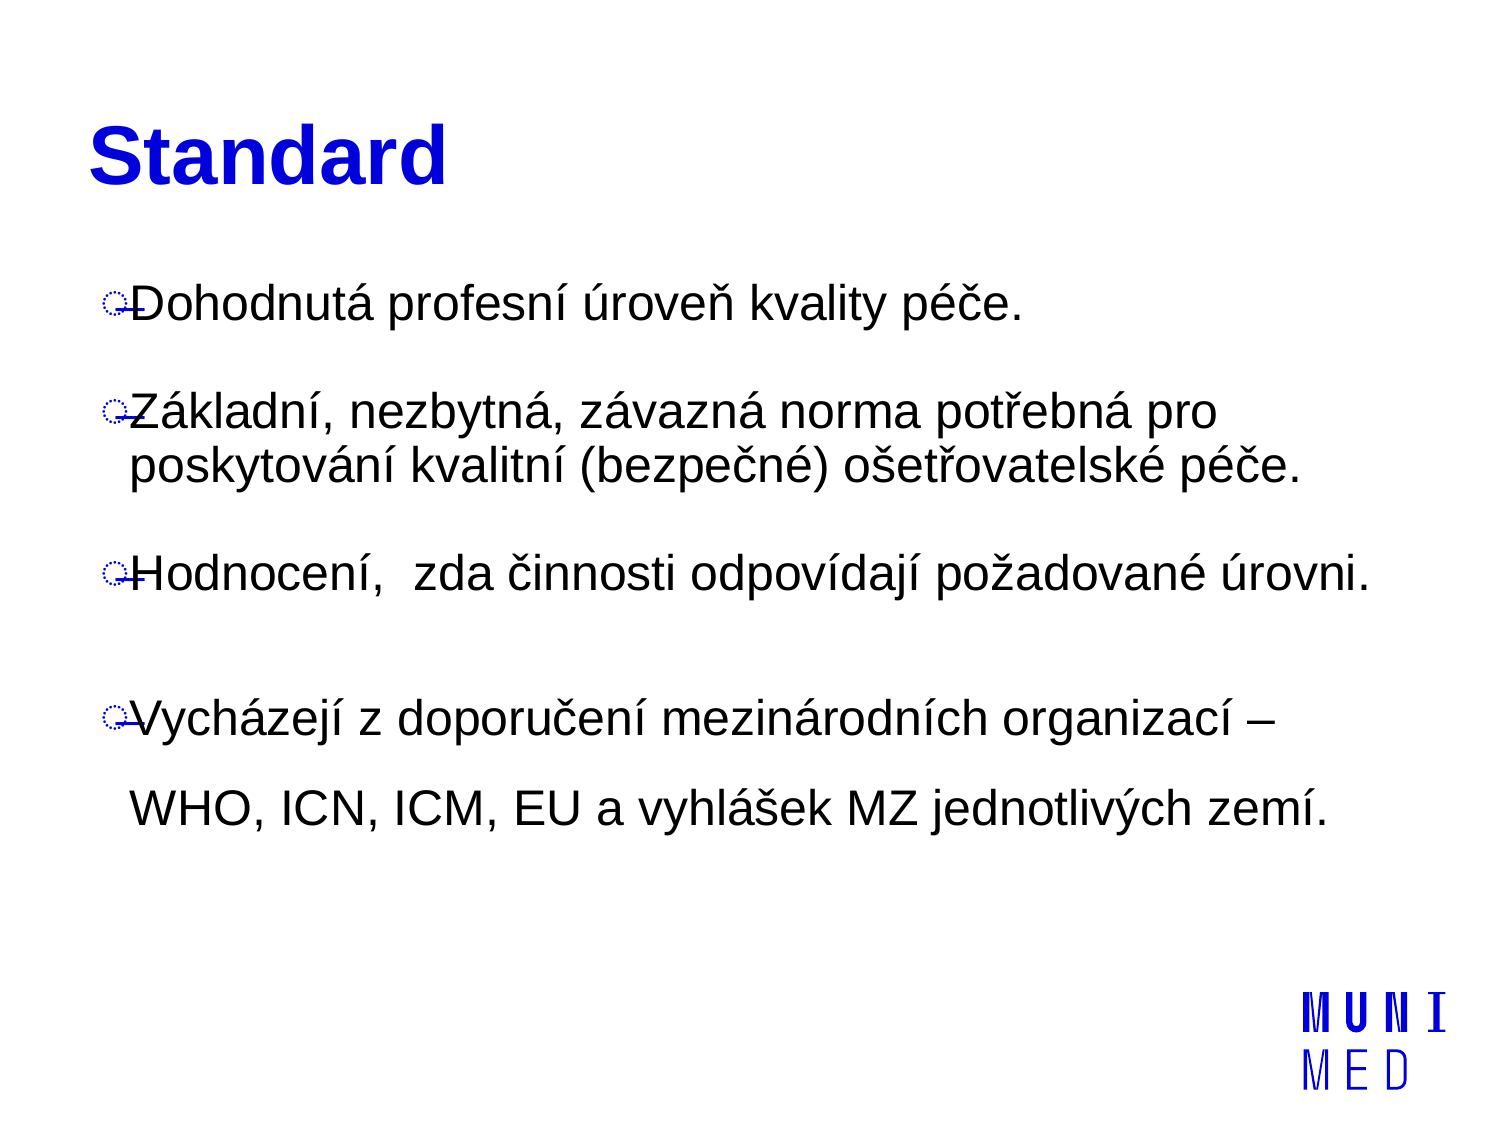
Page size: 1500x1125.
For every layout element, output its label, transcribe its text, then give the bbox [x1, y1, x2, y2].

list Dohodnutá profesní úroveň kvality péče. Základní, nezbytná, závazná norma potřebná pro poskytování kvalitní (bezpečné) ošetřovatelské péče. Hodnocení, zda činnosti odpovídají požadované úrovni. Vycházejí z doporučení mezinárodních organizací – WHO, ICN, ICM, EU a vyhlášek MZ jednotlivých zemí. [88, 277, 1412, 957]
title Standard [88, 118, 1412, 193]
